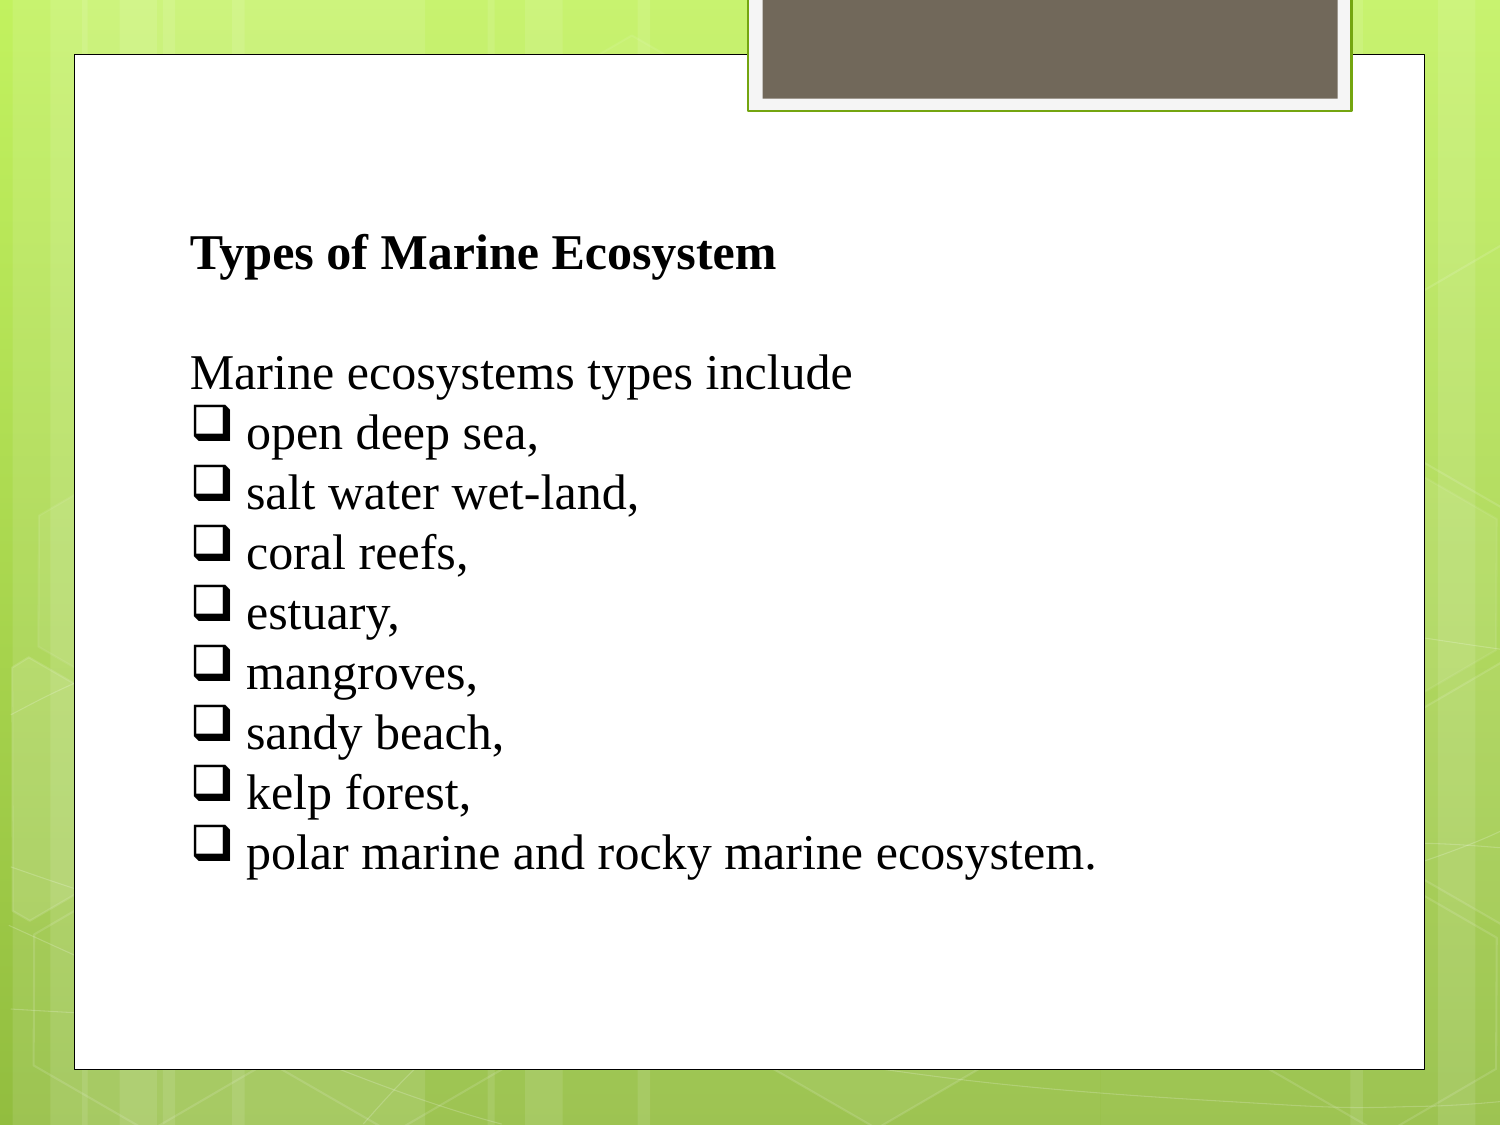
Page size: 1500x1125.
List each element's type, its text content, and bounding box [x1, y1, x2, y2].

text_box Types of Marine Ecosystem Marine ecosystems types include open deep sea, salt water wet-land, coral reefs, estuary, mangroves, sandy beach, kelp forest, polar marine and rocky marine ecosystem. [174, 212, 1275, 888]
